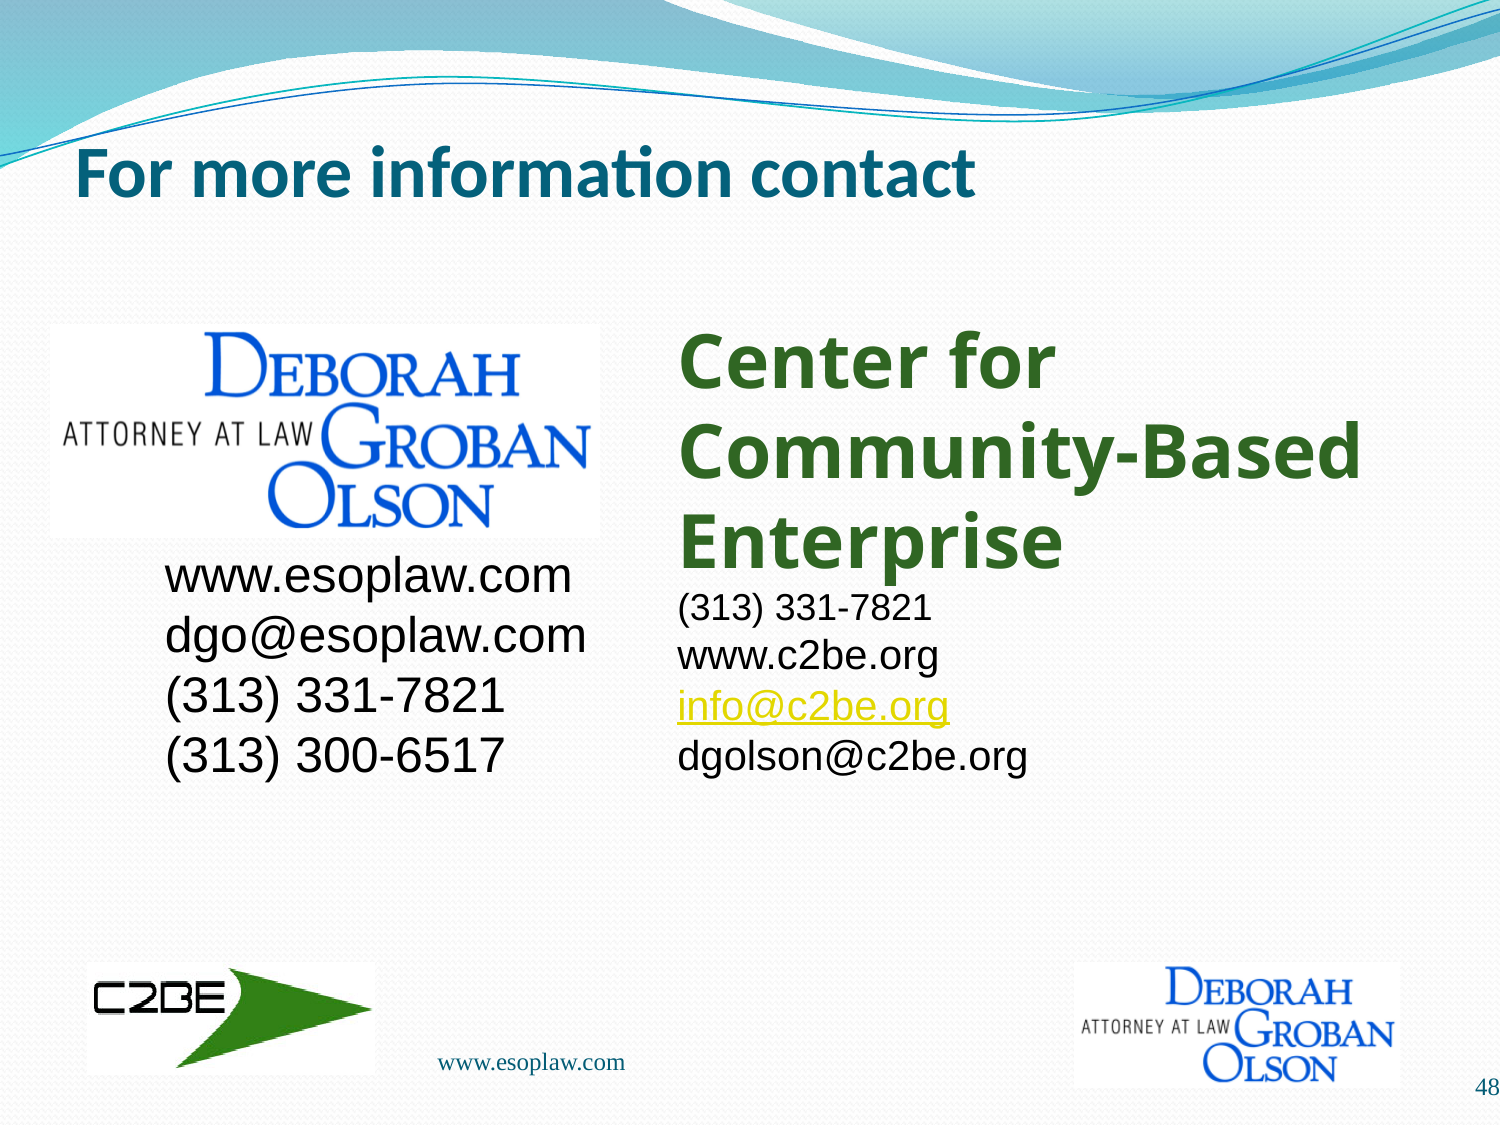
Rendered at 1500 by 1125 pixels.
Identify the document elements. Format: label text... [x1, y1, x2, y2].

picture [1074, 962, 1400, 1088]
text_box www.esoplaw.com dgo@esoplaw.com (313) 331-7821 (313) 300-6517 [149, 474, 613, 790]
picture [87, 962, 375, 1075]
text_box Center for Community-Based Enterprise (313) 331-7821 www.c2be.org info@c2be.org dgolson@c2be.org [662, 305, 1438, 831]
title For more information contact [75, 115, 1425, 213]
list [49, 324, 601, 538]
footer www.esoplaw.com [437, 999, 988, 1075]
slide_number 48 [1187, 1025, 1500, 1100]
